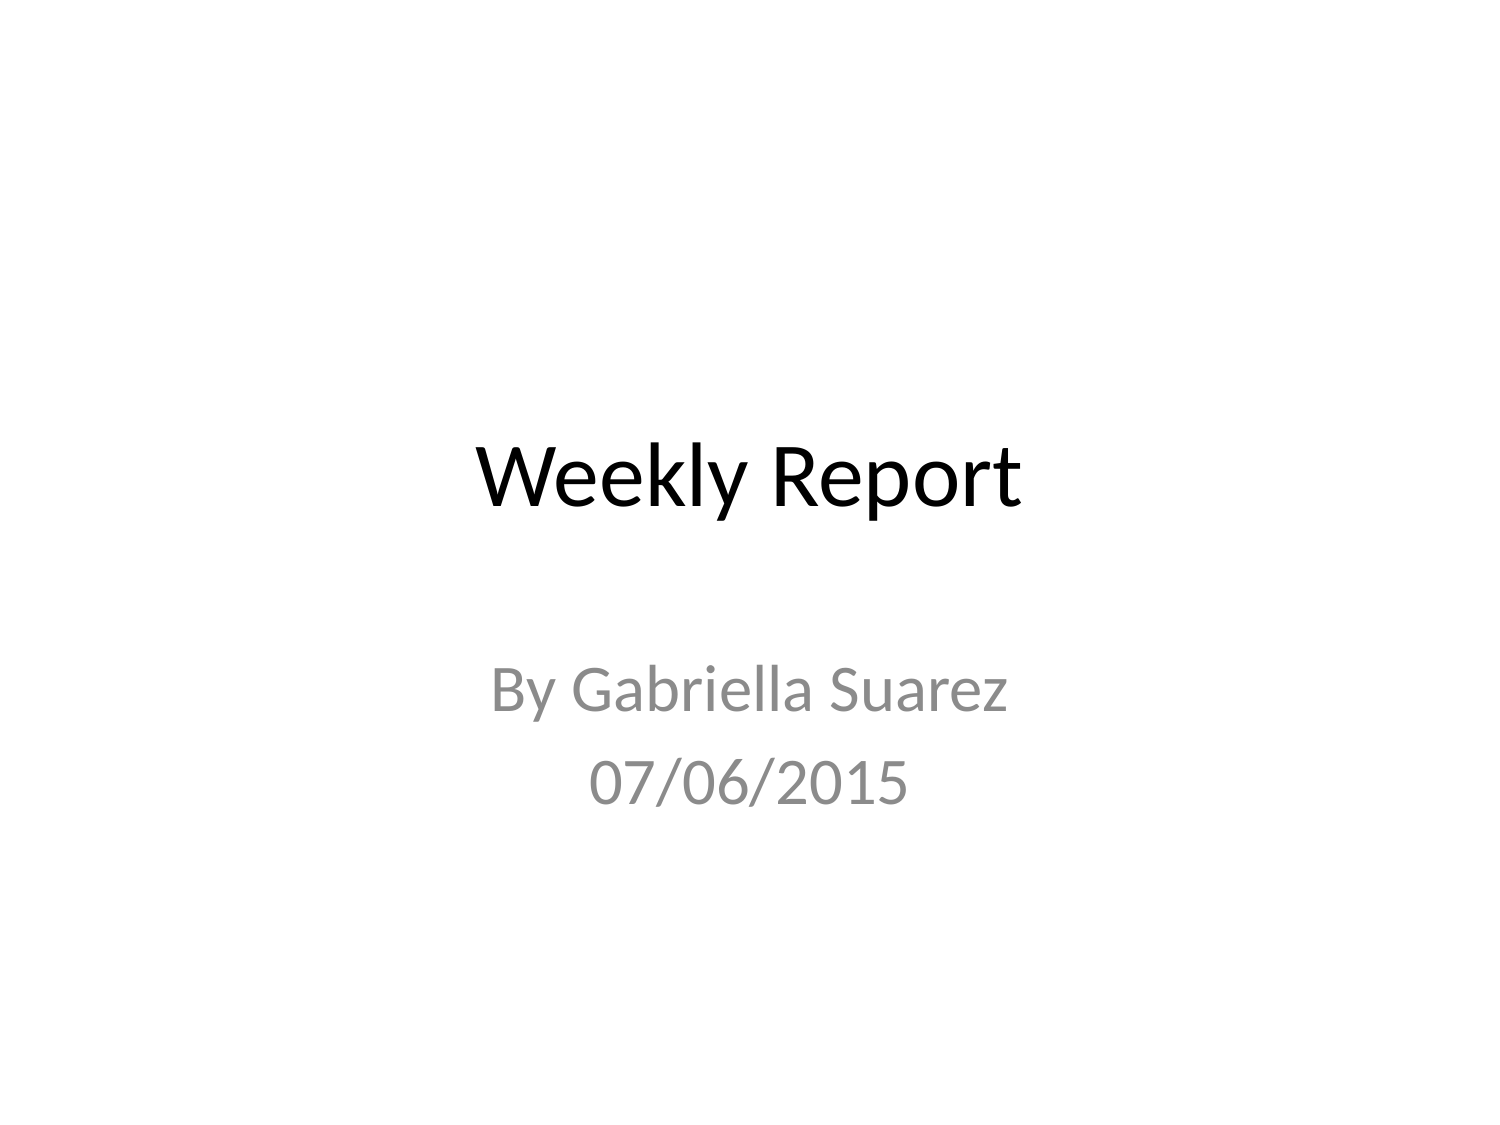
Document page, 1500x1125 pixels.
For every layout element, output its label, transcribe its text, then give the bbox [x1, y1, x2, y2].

subtitle By Gabriella Suarez 07/06/2015 [225, 637, 1275, 925]
title Weekly Report [112, 349, 1388, 591]
